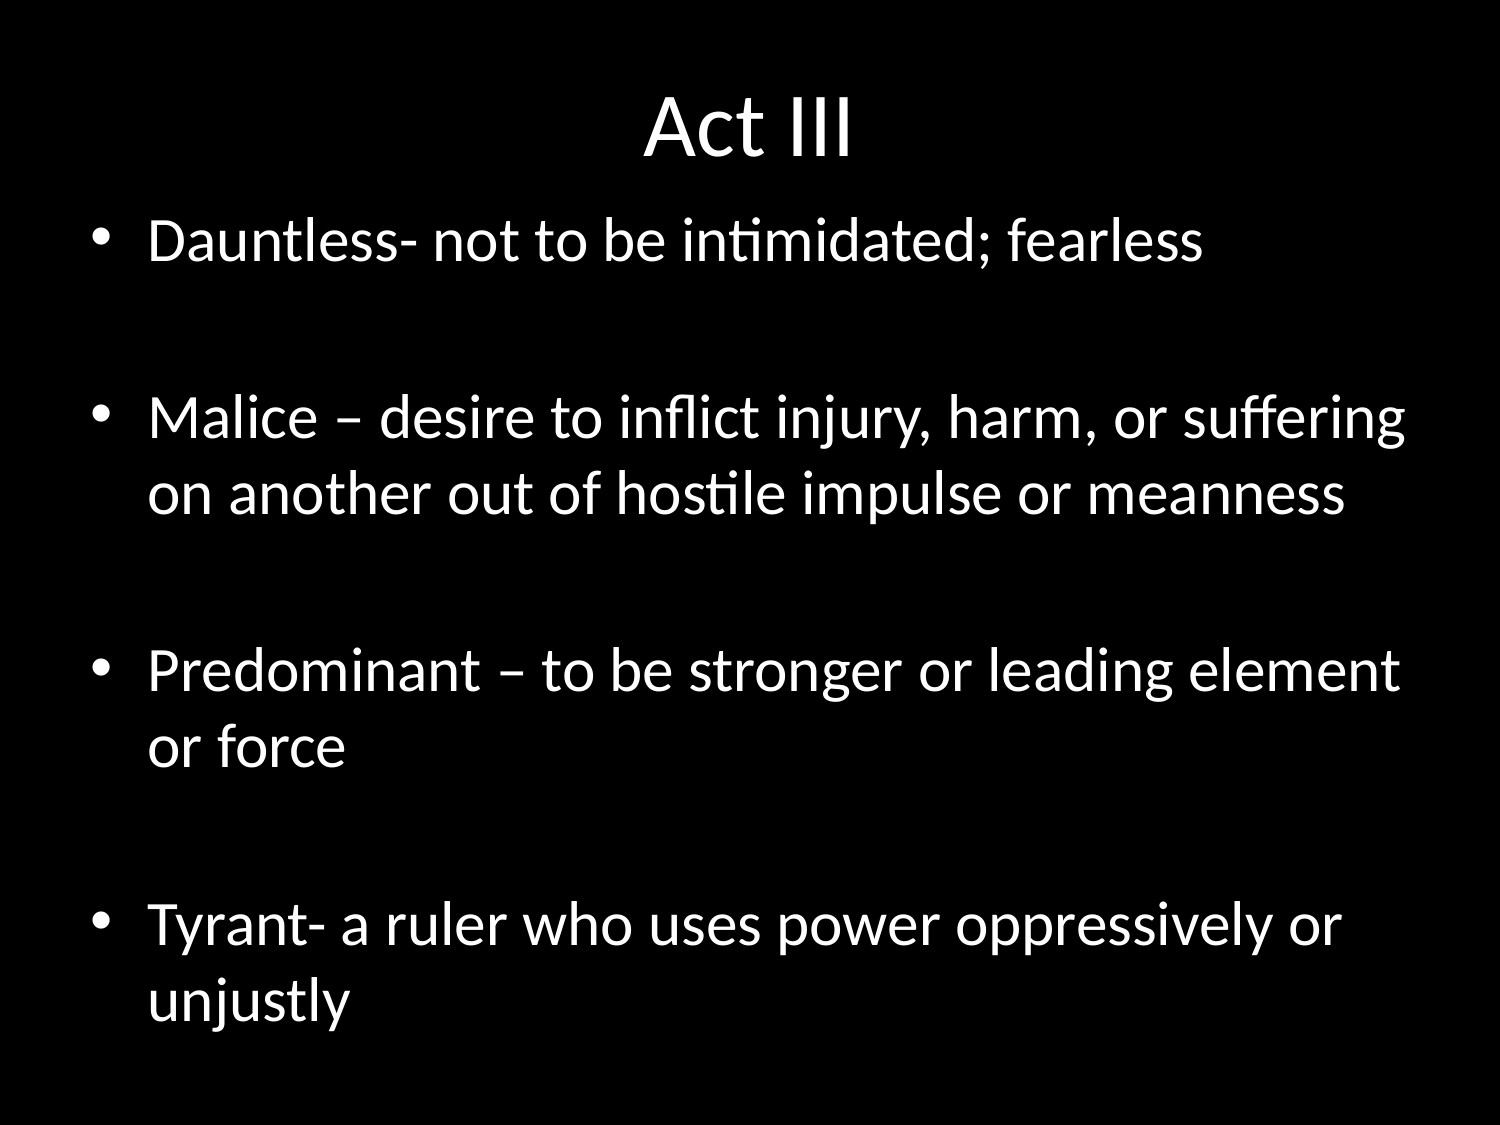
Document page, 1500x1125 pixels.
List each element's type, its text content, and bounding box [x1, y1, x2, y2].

list Dauntless- not to be intimidated; fearless Malice – desire to inflict injury, harm, or suffering on another out of hostile impulse or meanness Predominant – to be stronger or leading element or force Tyrant- a ruler who uses power oppressively or unjustly [75, 190, 1425, 1065]
title Act III [75, 45, 1425, 190]
